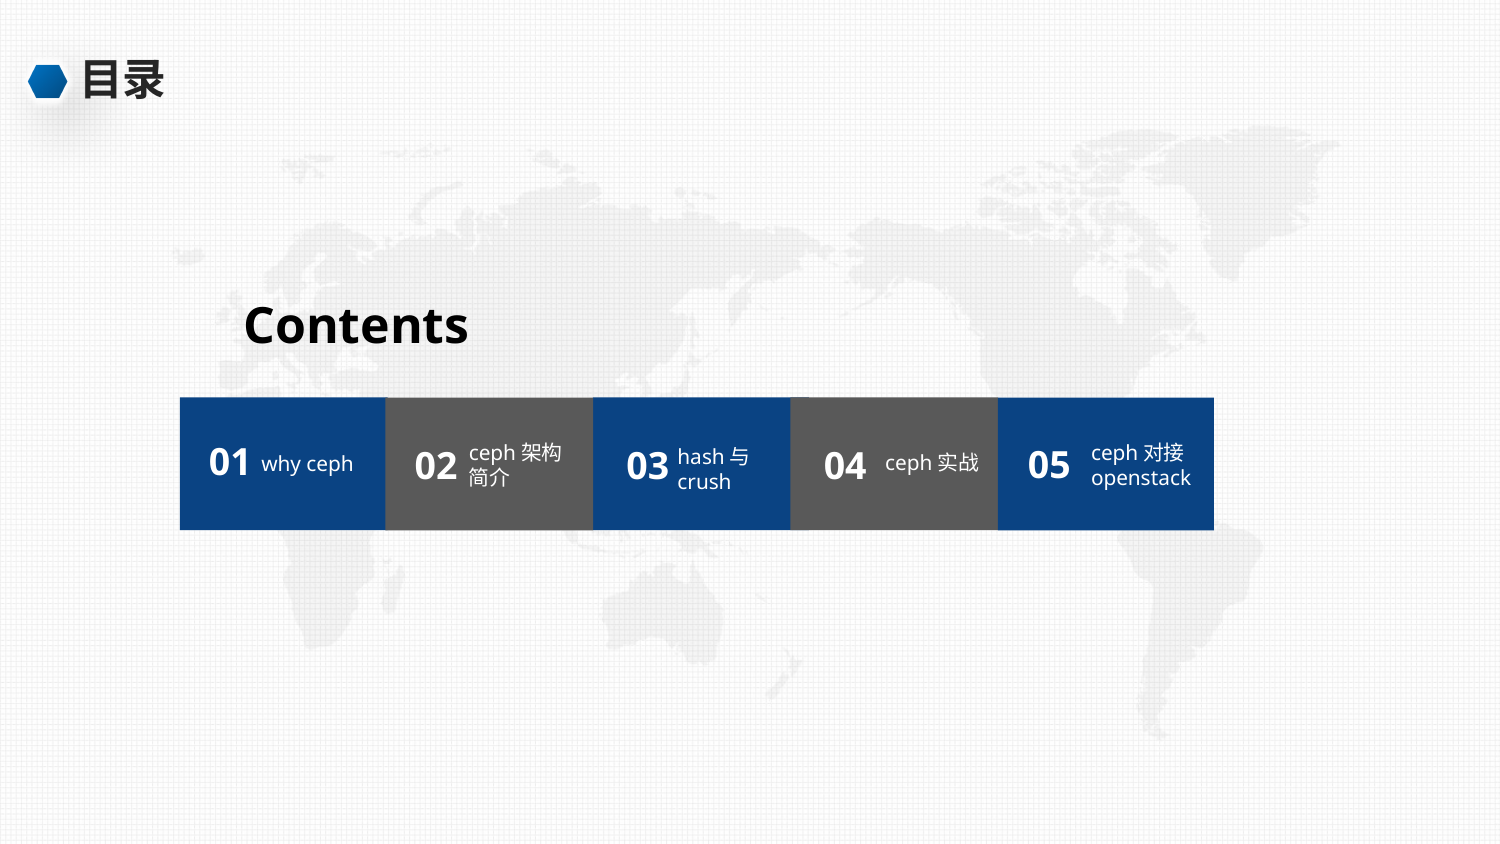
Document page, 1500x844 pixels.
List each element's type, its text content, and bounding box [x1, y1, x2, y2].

text_box 目录 [64, 43, 699, 112]
text_box [385, 397, 594, 531]
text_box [194, 430, 375, 495]
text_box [20, 58, 75, 105]
text_box [997, 397, 1214, 531]
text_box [1012, 431, 1215, 498]
text_box 02 [399, 434, 494, 495]
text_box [611, 434, 791, 502]
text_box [808, 434, 999, 496]
text_box [594, 397, 790, 531]
text_box [179, 397, 385, 531]
picture [0, 0, 1500, 844]
text_box [790, 397, 997, 531]
text_box Contents [228, 285, 508, 361]
text_box ceph架构简介 [454, 432, 582, 497]
